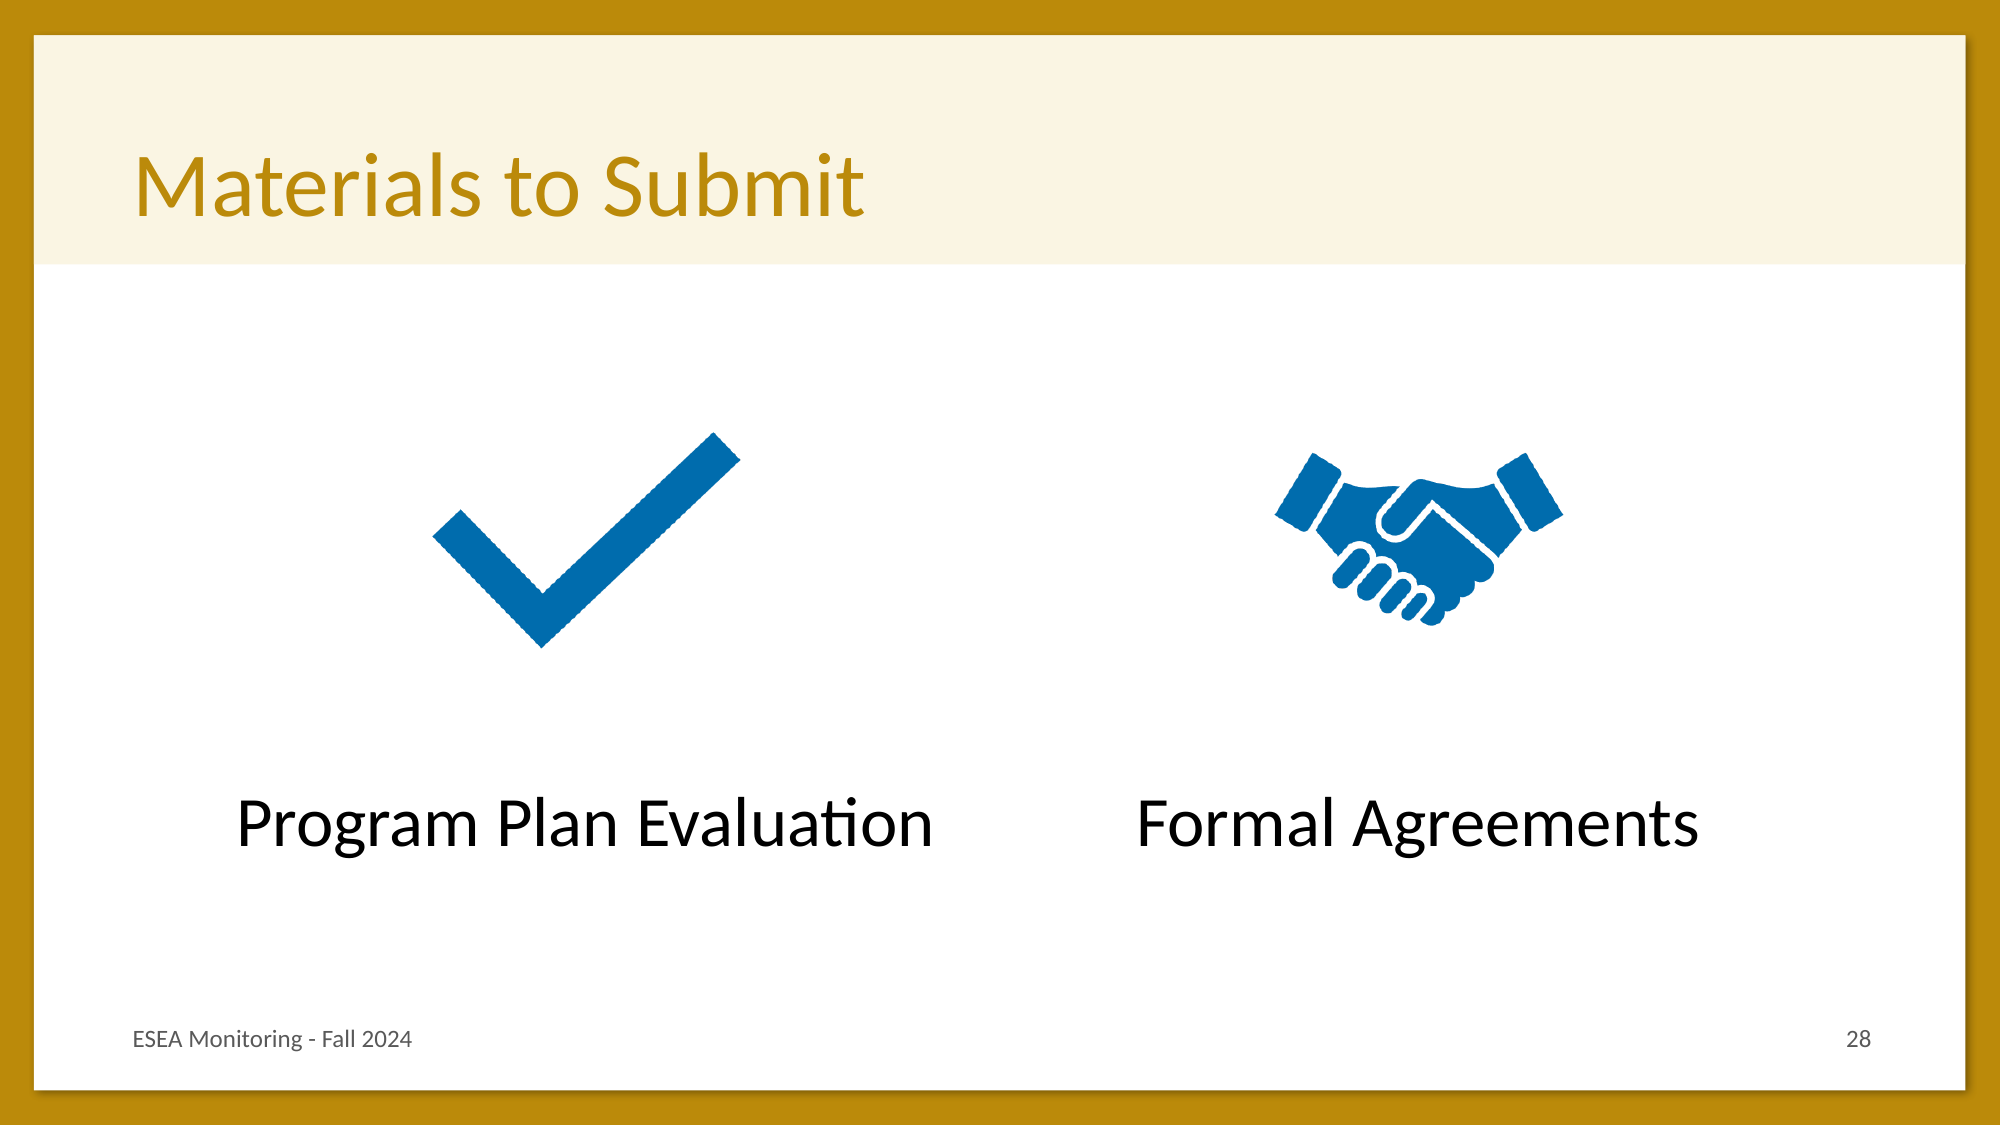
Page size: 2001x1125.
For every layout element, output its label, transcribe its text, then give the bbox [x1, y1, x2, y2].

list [117, 299, 1887, 974]
slide_number 28 [1412, 1007, 1887, 1068]
footer ESEA Monitoring - Fall 2024 [117, 1007, 588, 1068]
title Materials to Submit [117, 75, 1887, 244]
